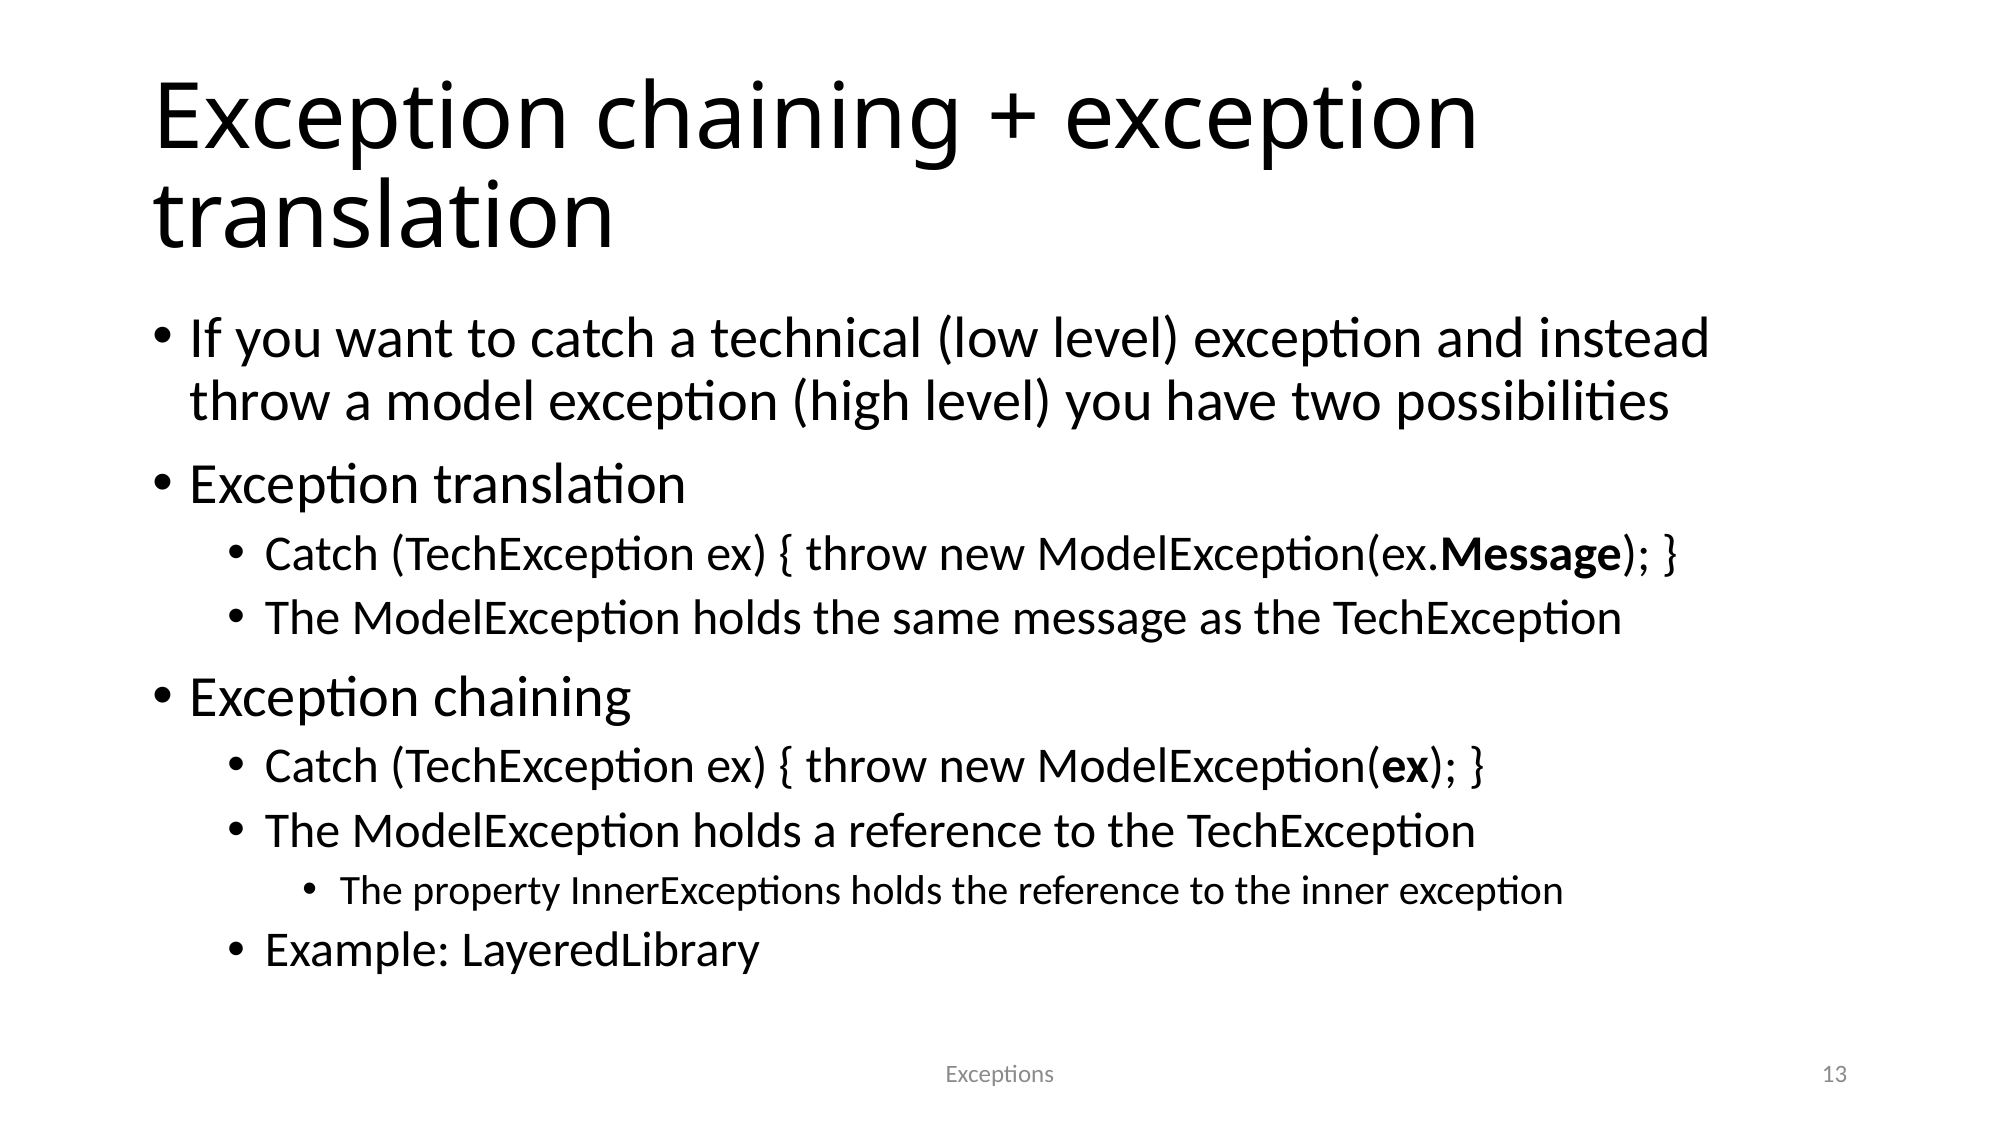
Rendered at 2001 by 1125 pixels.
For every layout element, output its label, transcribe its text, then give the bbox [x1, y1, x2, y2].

footer Exceptions [662, 1042, 1338, 1103]
list If you want to catch a technical (low level) exception and instead throw a model exception (high level) you have two possibilities Exception translation Catch (TechException ex) { throw new ModelException(ex.Message); } The ModelException holds the same message as the TechException Exception chaining Catch (TechException ex) { throw new ModelException(ex); } The ModelException holds a reference to the TechException The property InnerExceptions holds the reference to the inner exception Example: LayeredLibrary [137, 299, 1863, 1014]
title Exception chaining + exception translation [137, 59, 1863, 278]
slide_number 13 [1412, 1042, 1863, 1103]
